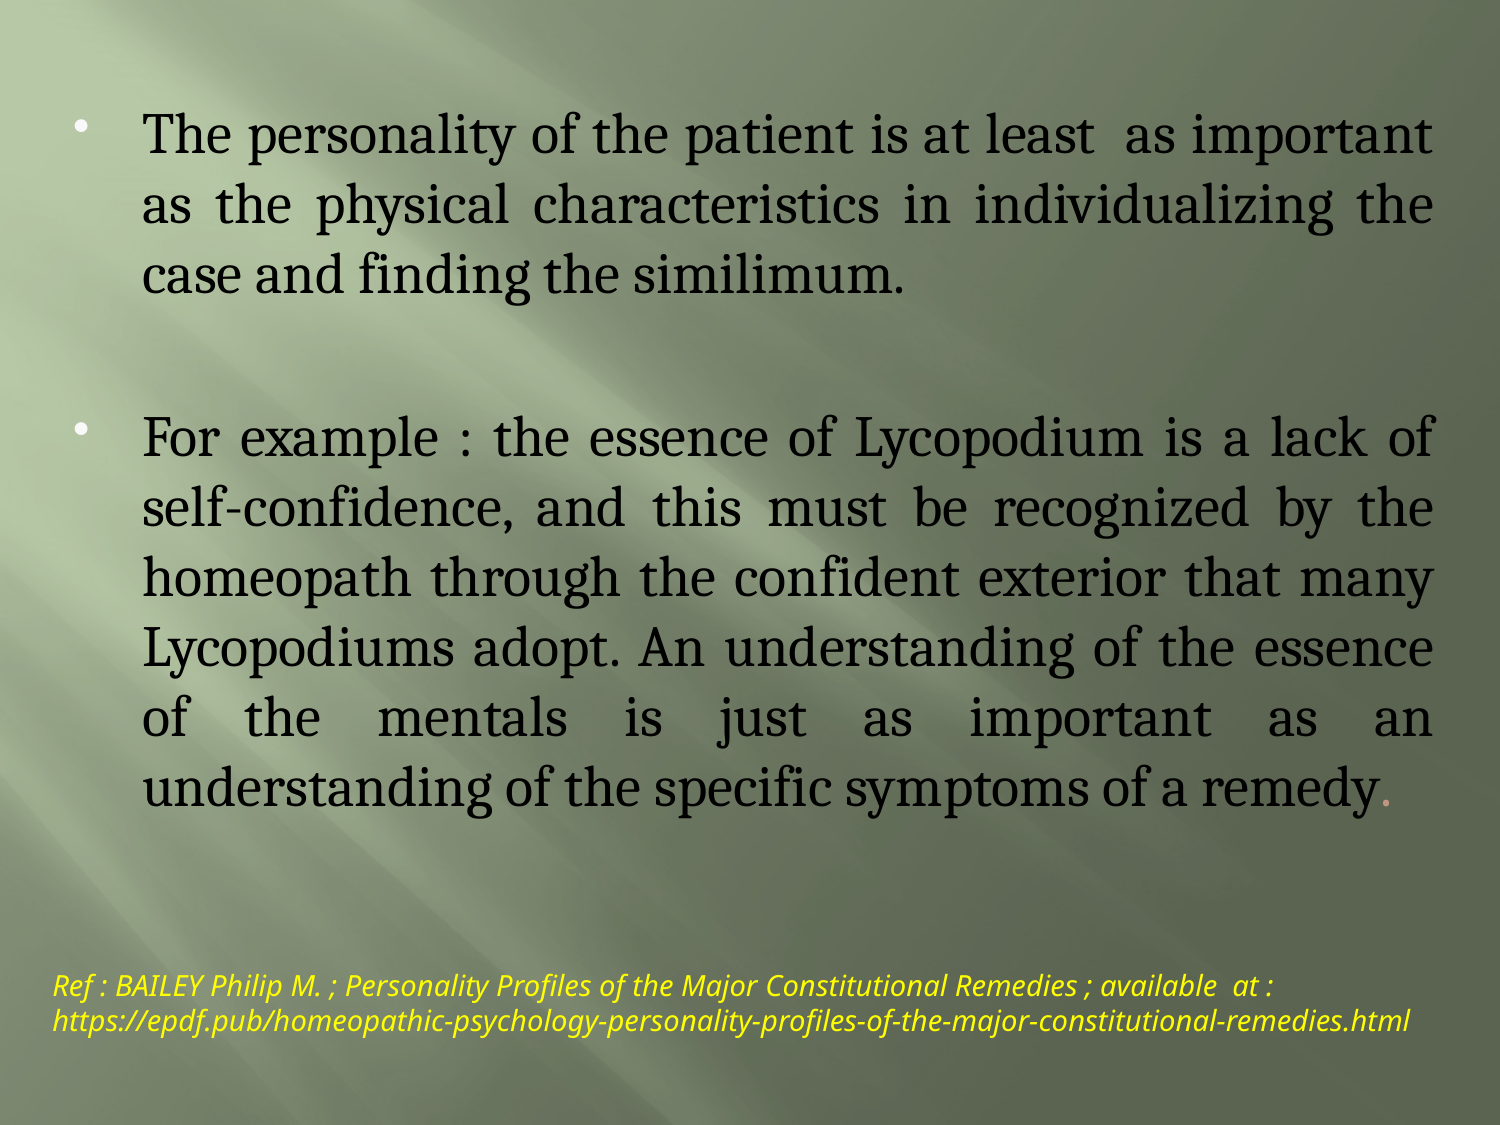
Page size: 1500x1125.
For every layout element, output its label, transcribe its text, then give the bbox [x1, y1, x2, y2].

text_box Ref : BAILEY Philip M. ; Personality Profiles of the Major Constitutional Remedies ; available at : https://epdf.pub/homeopathic-psychology-personality-profiles-of-the-major-constitutional-remedies.html [37, 959, 1465, 1085]
list The personality of the patient is at least as important as the physical characteristics in individualizing the case and finding the similimum. For example : the essence of Lycopodium is a lack of self-confidence, and this must be recognized by the homeopath through the confident exterior that many Lycopodiums adopt. An understanding of the essence of the mentals is just as important as an understanding of the specific symptoms of a remedy. [37, 88, 1450, 926]
